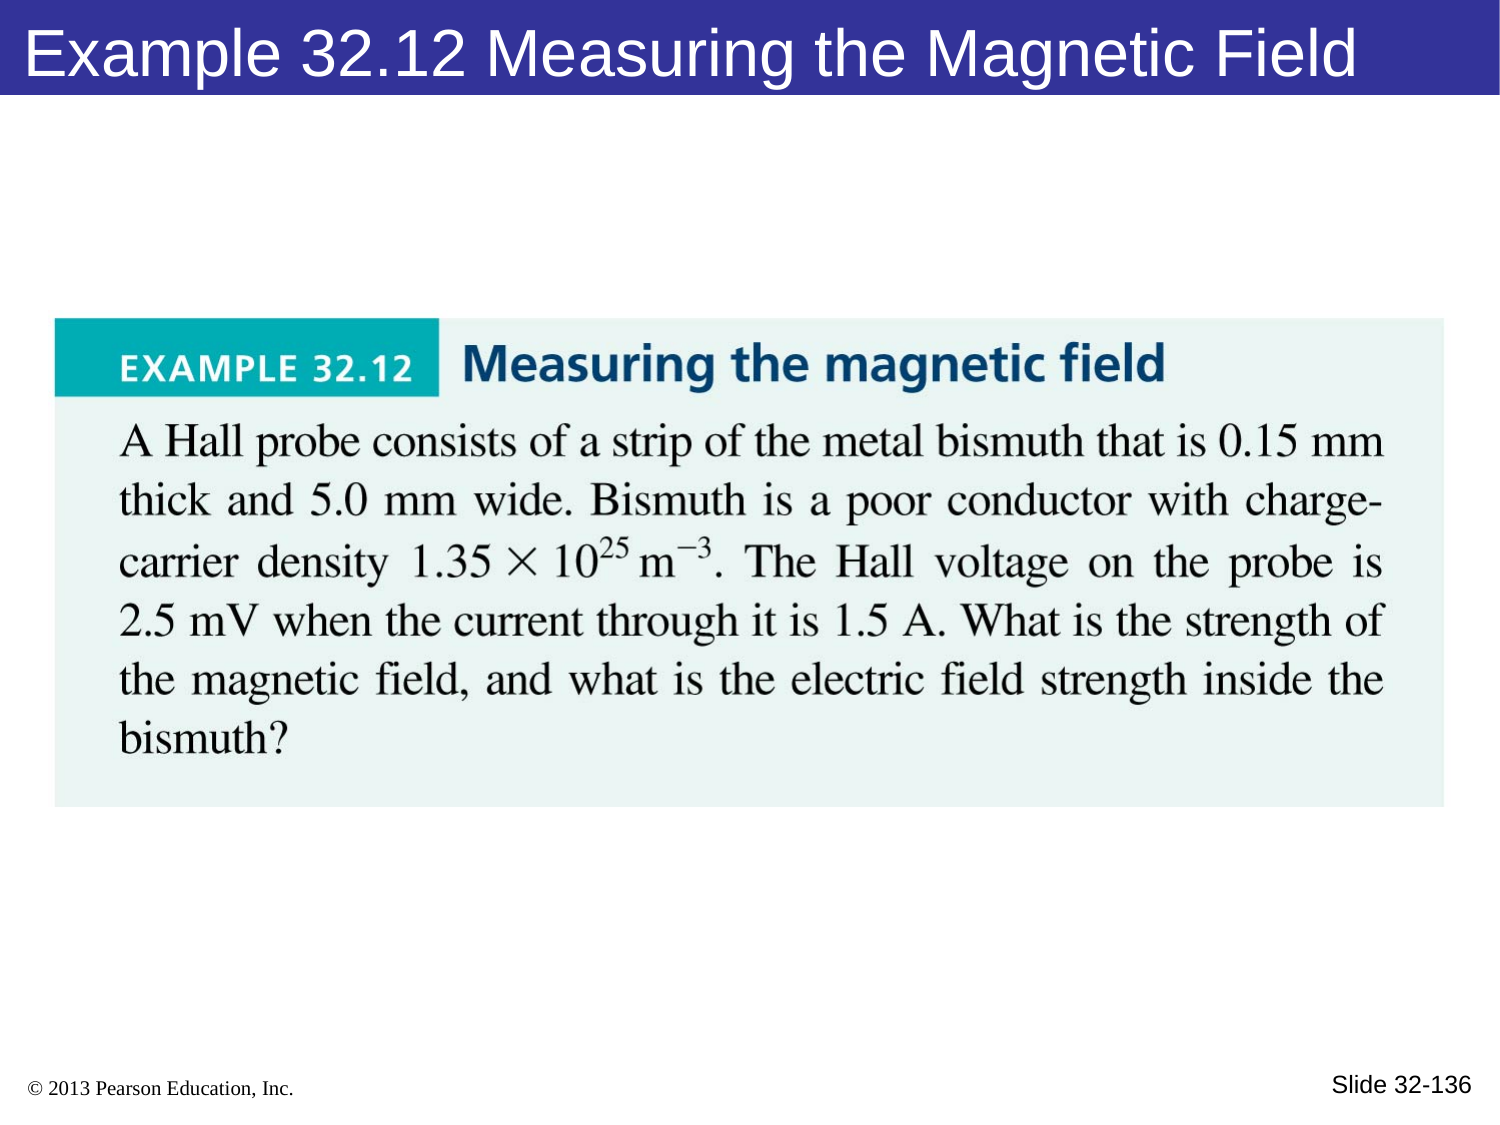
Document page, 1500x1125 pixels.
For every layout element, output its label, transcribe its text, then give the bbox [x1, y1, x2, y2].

picture [48, 310, 1451, 814]
text_box Slide 32-136 [1287, 1064, 1488, 1103]
text_box Example 32.12 Measuring the Magnetic Field [8, 18, 1475, 82]
